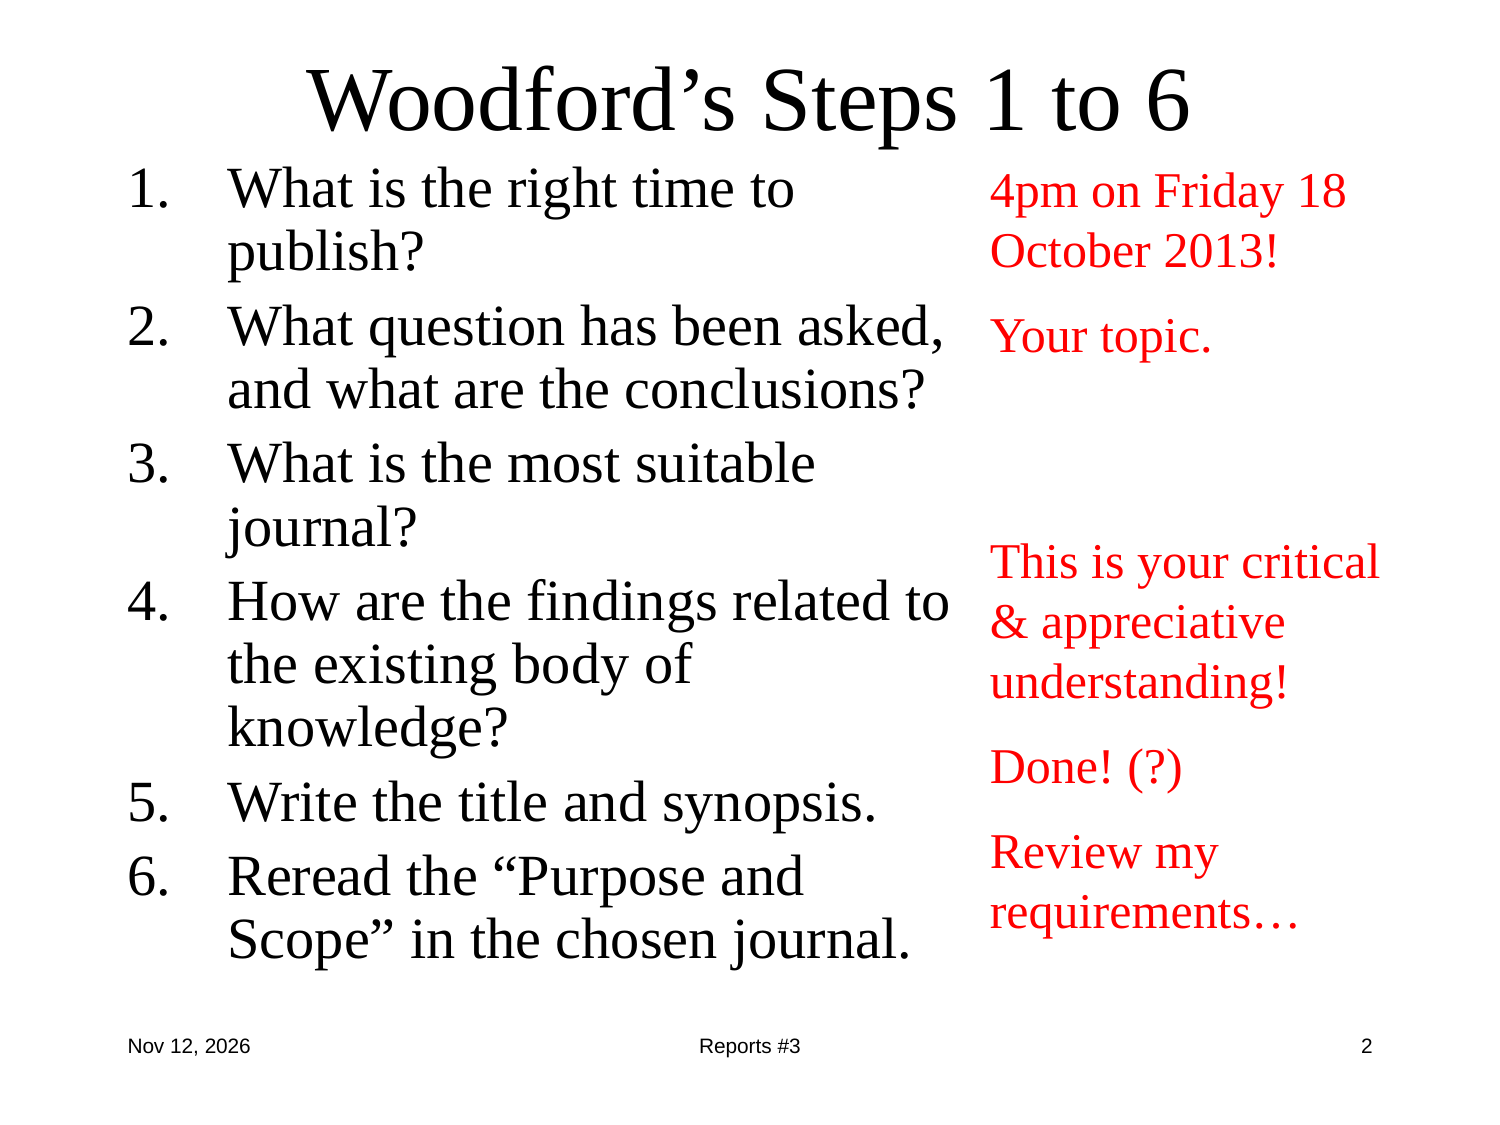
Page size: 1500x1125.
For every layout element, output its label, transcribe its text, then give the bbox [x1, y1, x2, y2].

slide_number 2 [1074, 1024, 1388, 1101]
text_box 4pm on Friday 18 October 2013! Your topic. This is your critical & appreciative understanding! Done! (?) Review my requirements… [974, 149, 1447, 947]
title Woodford’s Steps 1 to 6 [112, 0, 1388, 149]
slide_number 10-Oct-13 [112, 1024, 426, 1101]
list What is the right time to publish? What question has been asked, and what are the conclusions? What is the most suitable journal? How are the findings related to the existing body of knowledge? Write the title and synopsis. Reread the “Purpose and Scope” in the chosen journal. [112, 149, 975, 975]
footer Reports #3 [512, 1024, 988, 1101]
